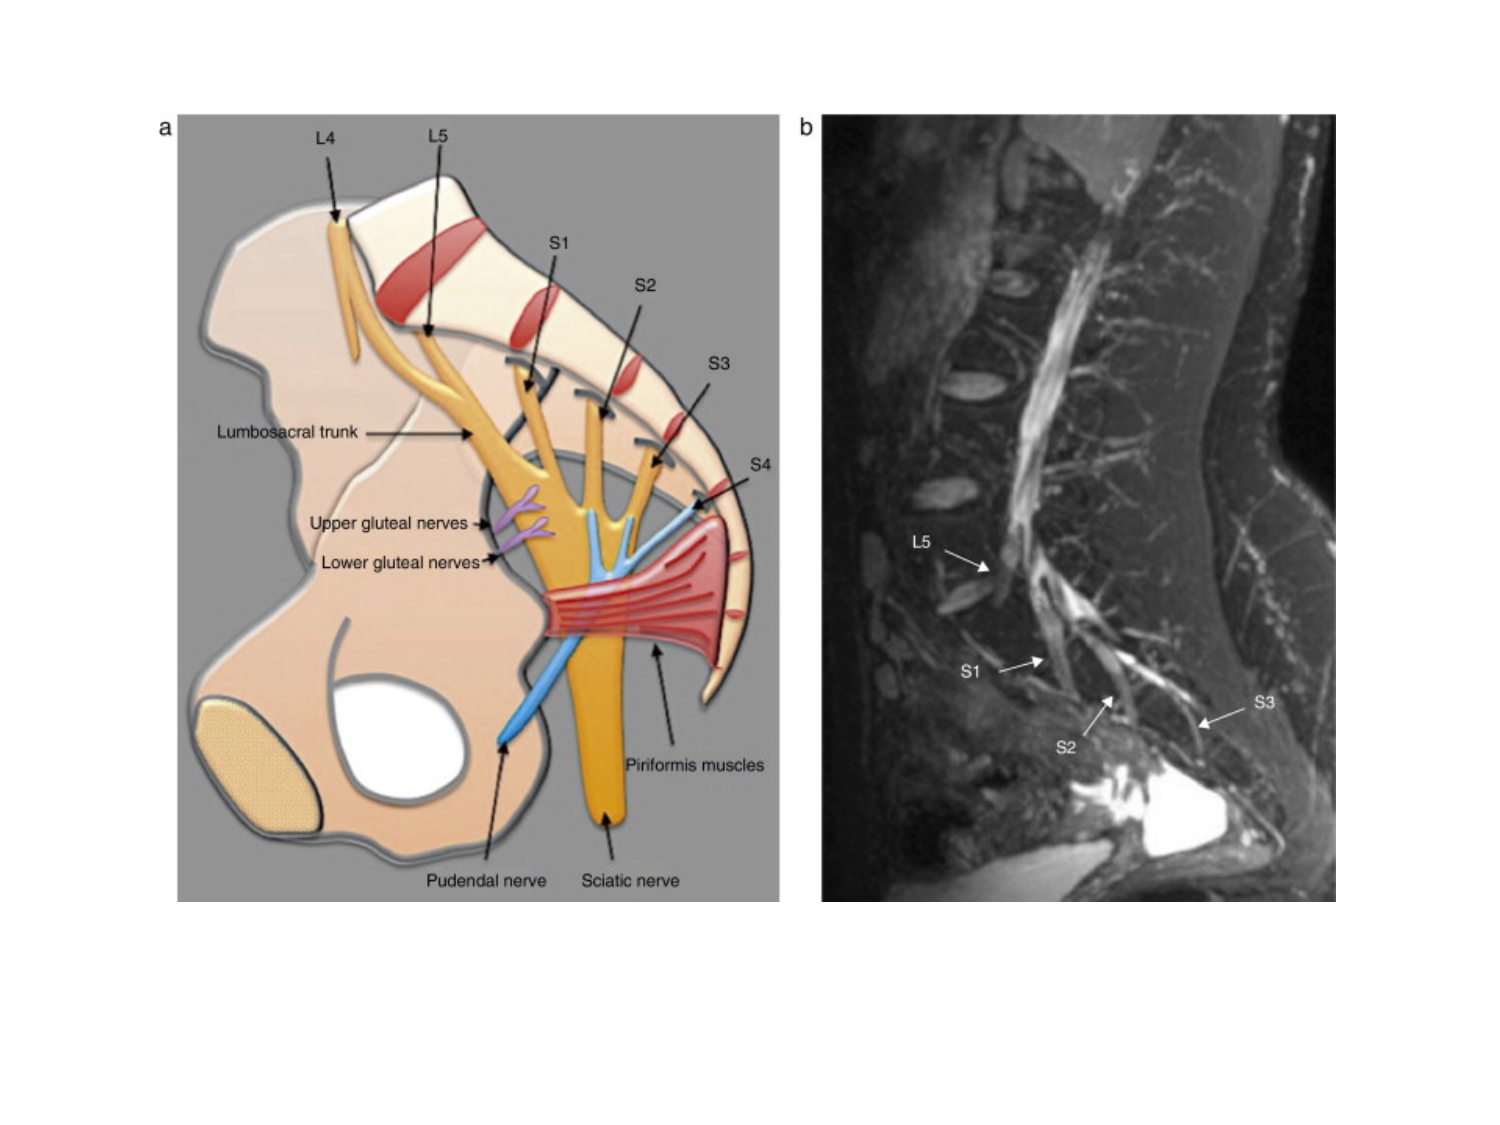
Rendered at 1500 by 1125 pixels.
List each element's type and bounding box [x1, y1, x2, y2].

picture [159, 113, 1337, 902]
